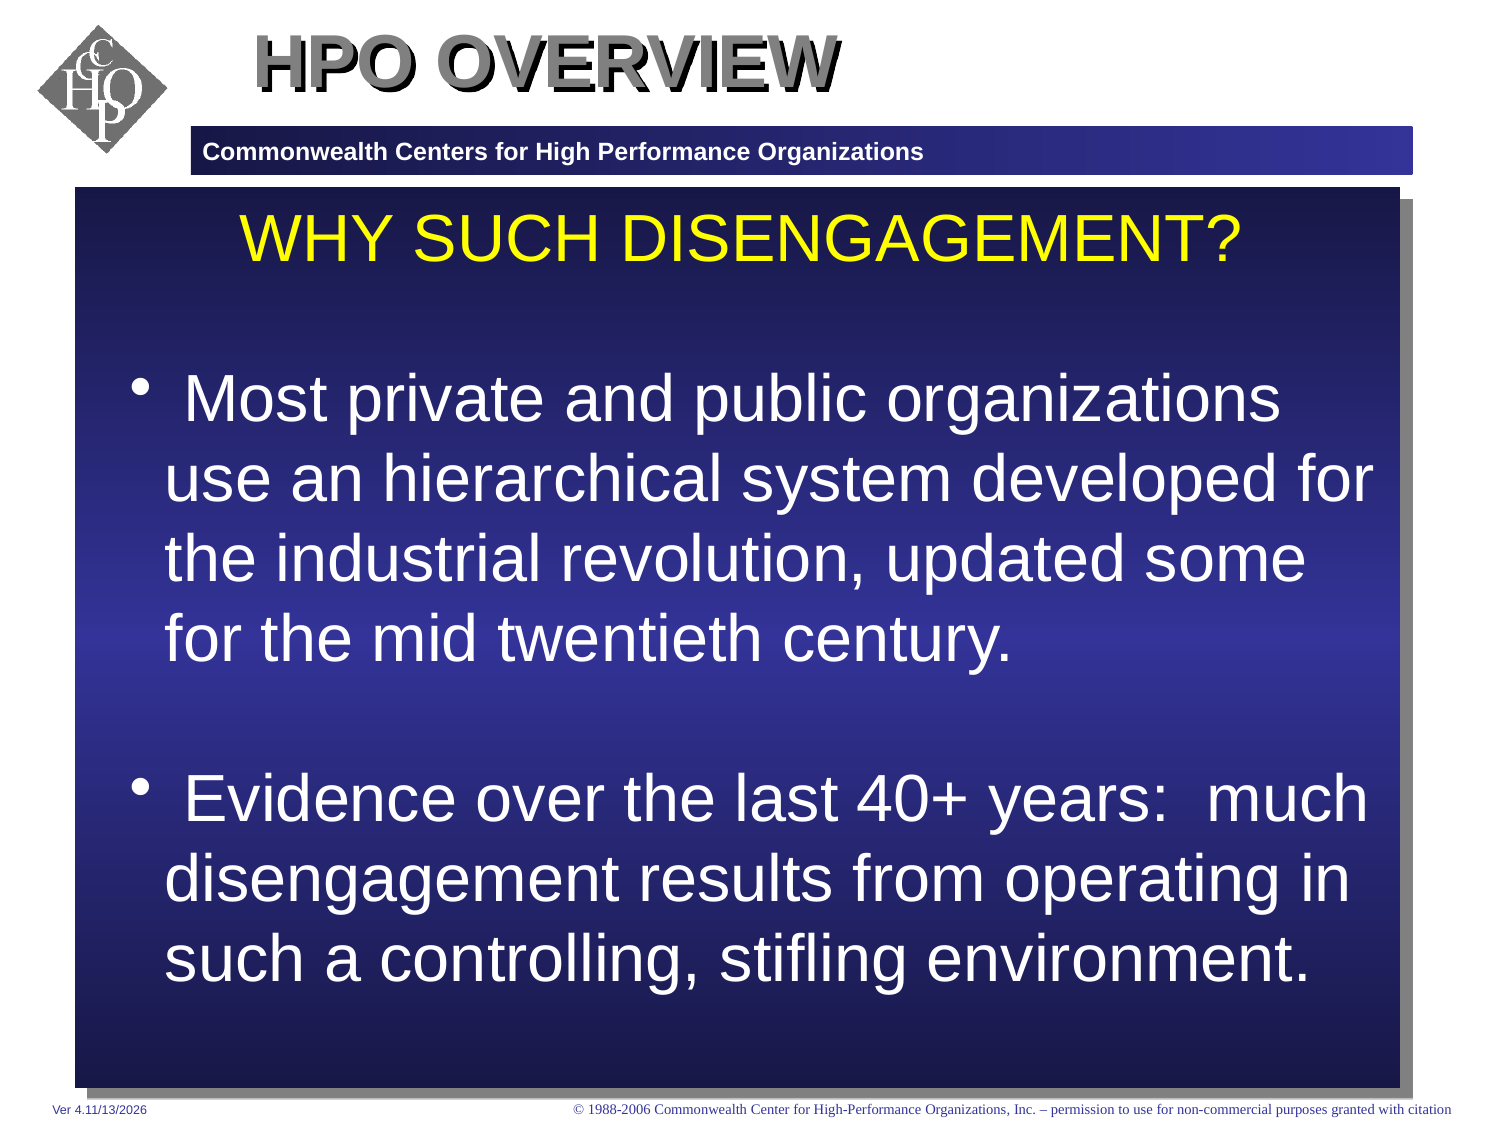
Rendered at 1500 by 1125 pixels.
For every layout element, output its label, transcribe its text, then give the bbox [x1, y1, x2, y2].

picture [37, 24, 168, 160]
text_box HPO OVERVIEW [162, 0, 1413, 114]
text_box Commonwealth Centers for High Performance Organizations [187, 128, 1288, 173]
text_box [190, 126, 1413, 175]
text_box WHY SUCH DISENGAGEMENT? Most private and public organizations use an hierarchical system developed for the industrial revolution, updated some for the mid twentieth century. Evidence over the last 40+ years: much disengagement results from operating in such a controlling, stifling environment. [75, 187, 1400, 1088]
text_box [199, 24, 1400, 120]
